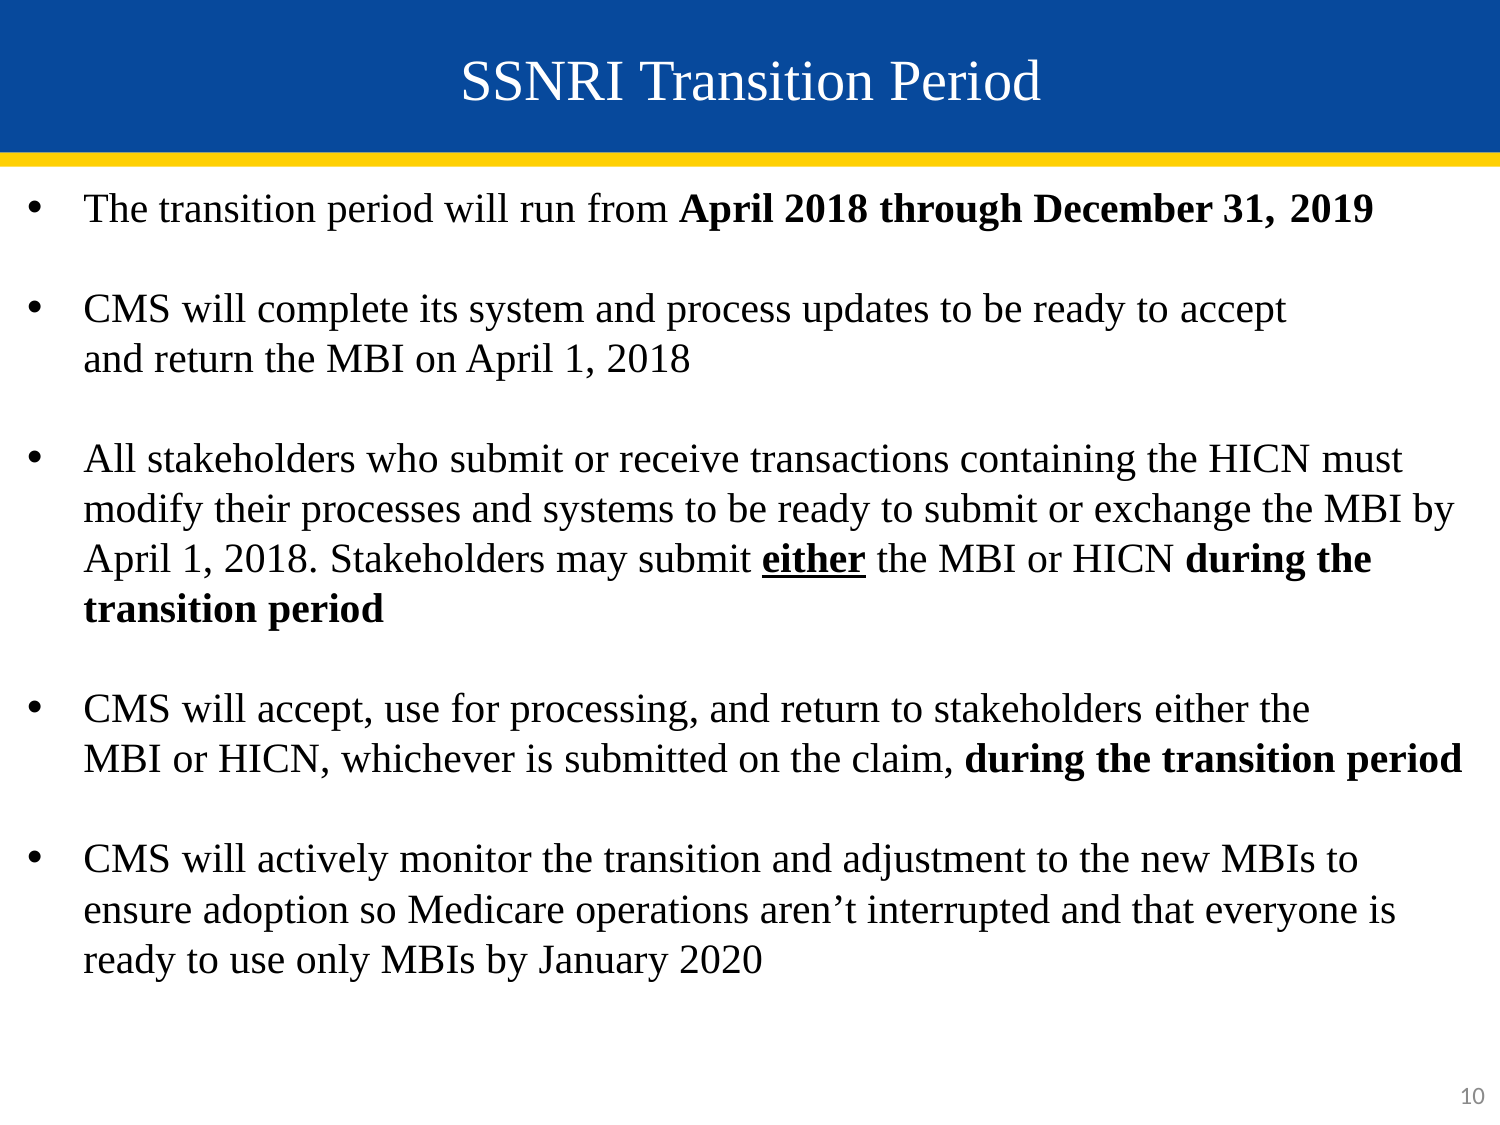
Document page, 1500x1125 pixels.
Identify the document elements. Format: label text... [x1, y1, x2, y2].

slide_number 10 [1149, 1064, 1500, 1125]
title SSNRI Transition Period [444, 42, 1056, 230]
text_box The transition period will run from April 2018 through December 31, 2019 CMS will complete its system and process updates to be ready to accept and return the MBI on April 1, 2018 All stakeholders who submit or receive transactions containing the HICN must modify their processes and systems to be ready to submit or exchange the MBI by April 1, 2018. Stakeholders may submit either the MBI or HICN during the transition period CMS will accept, use for processing, and return to stakeholders either the MBI or HICN, whichever is submitted on the claim, during the transition period CMS will actively monitor the transition and adjustment to the new MBIs to ensure adoption so Medicare operations aren’t interrupted and that everyone is ready to use only MBIs by January 2020 [24, 181, 1475, 982]
